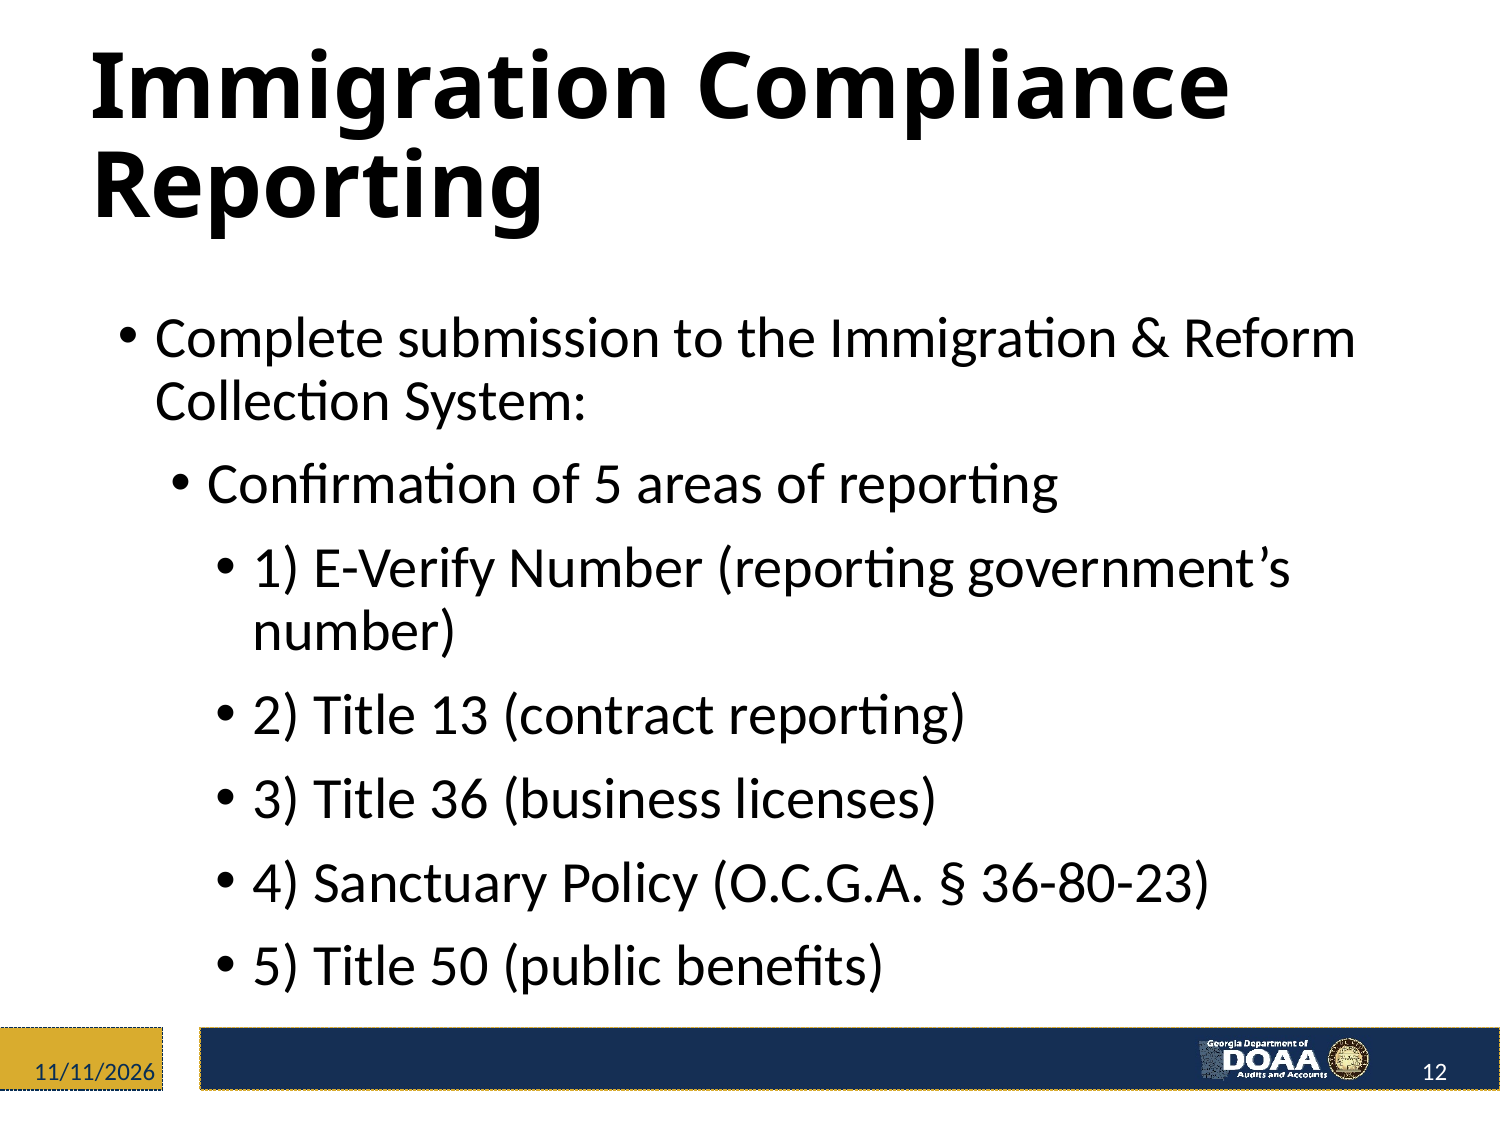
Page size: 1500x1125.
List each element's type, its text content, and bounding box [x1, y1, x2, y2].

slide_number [19, 1040, 188, 1100]
title Immigration Compliance Reporting [75, 45, 1425, 233]
list Complete submission to the Immigration & Reform Collection System: Confirmation of 5 areas of reporting 1) E-Verify Number (reporting government’s number) 2) Title 13 (contract reporting) 3) Title 36 (business licenses) 4) Sanctuary Policy (O.C.G.A. § 36-80-23) 5) Title 50 (public benefits) [103, 299, 1388, 1014]
picture [1195, 1035, 1373, 1084]
